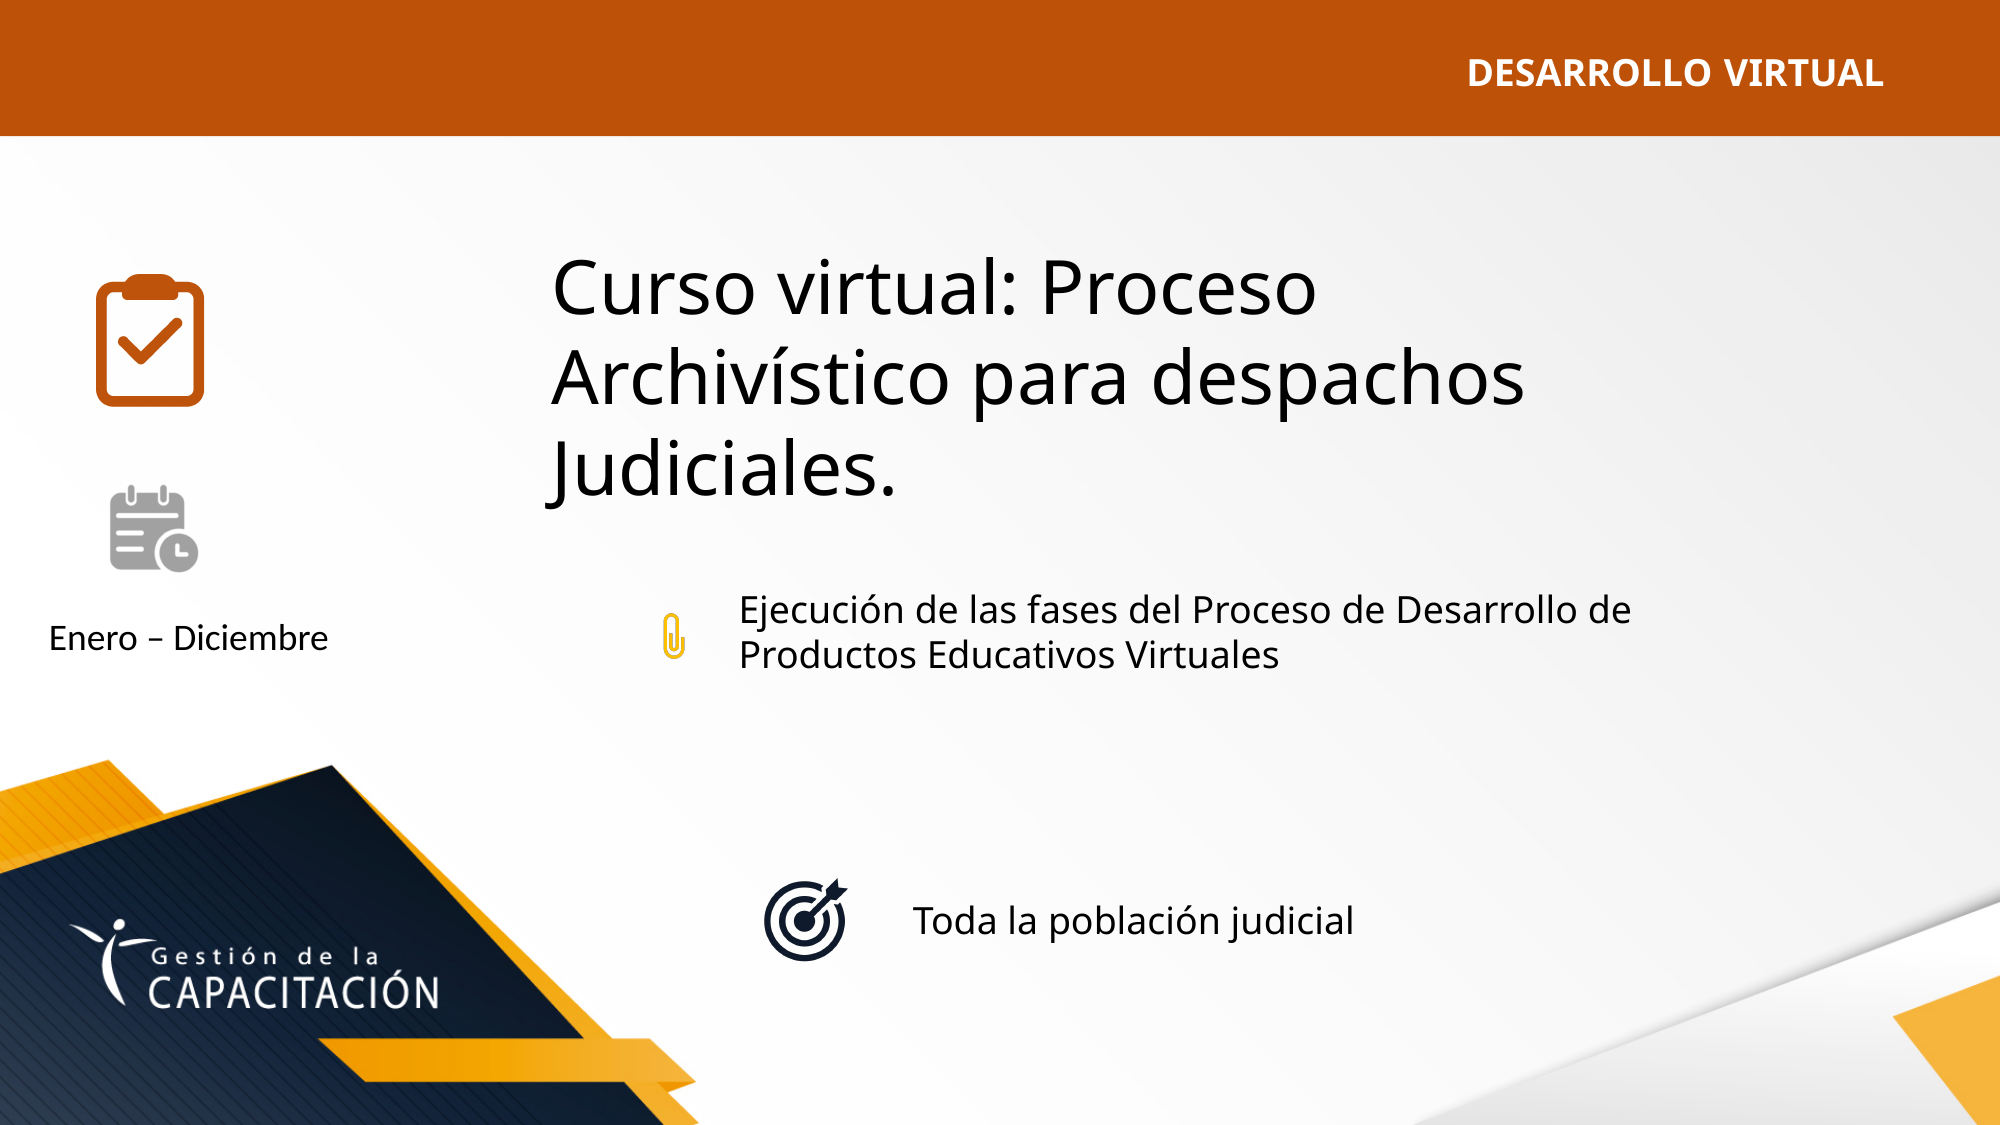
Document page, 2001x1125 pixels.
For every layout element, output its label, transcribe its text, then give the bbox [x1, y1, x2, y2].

text_box Toda la población judicial [898, 889, 1799, 950]
text_box DESARROLLO VIRTUAL [100, 29, 1900, 104]
picture [0, 137, 2000, 1125]
text_box Curso virtual: Proceso Archivístico para despachos Judiciales. [536, 232, 1581, 518]
text_box [0, 0, 2000, 137]
text_box Enero – Diciembre [34, 605, 353, 666]
text_box Ejecución de las fases del Proceso de Desarrollo de Productos Educativos Virtuales [723, 578, 1799, 684]
